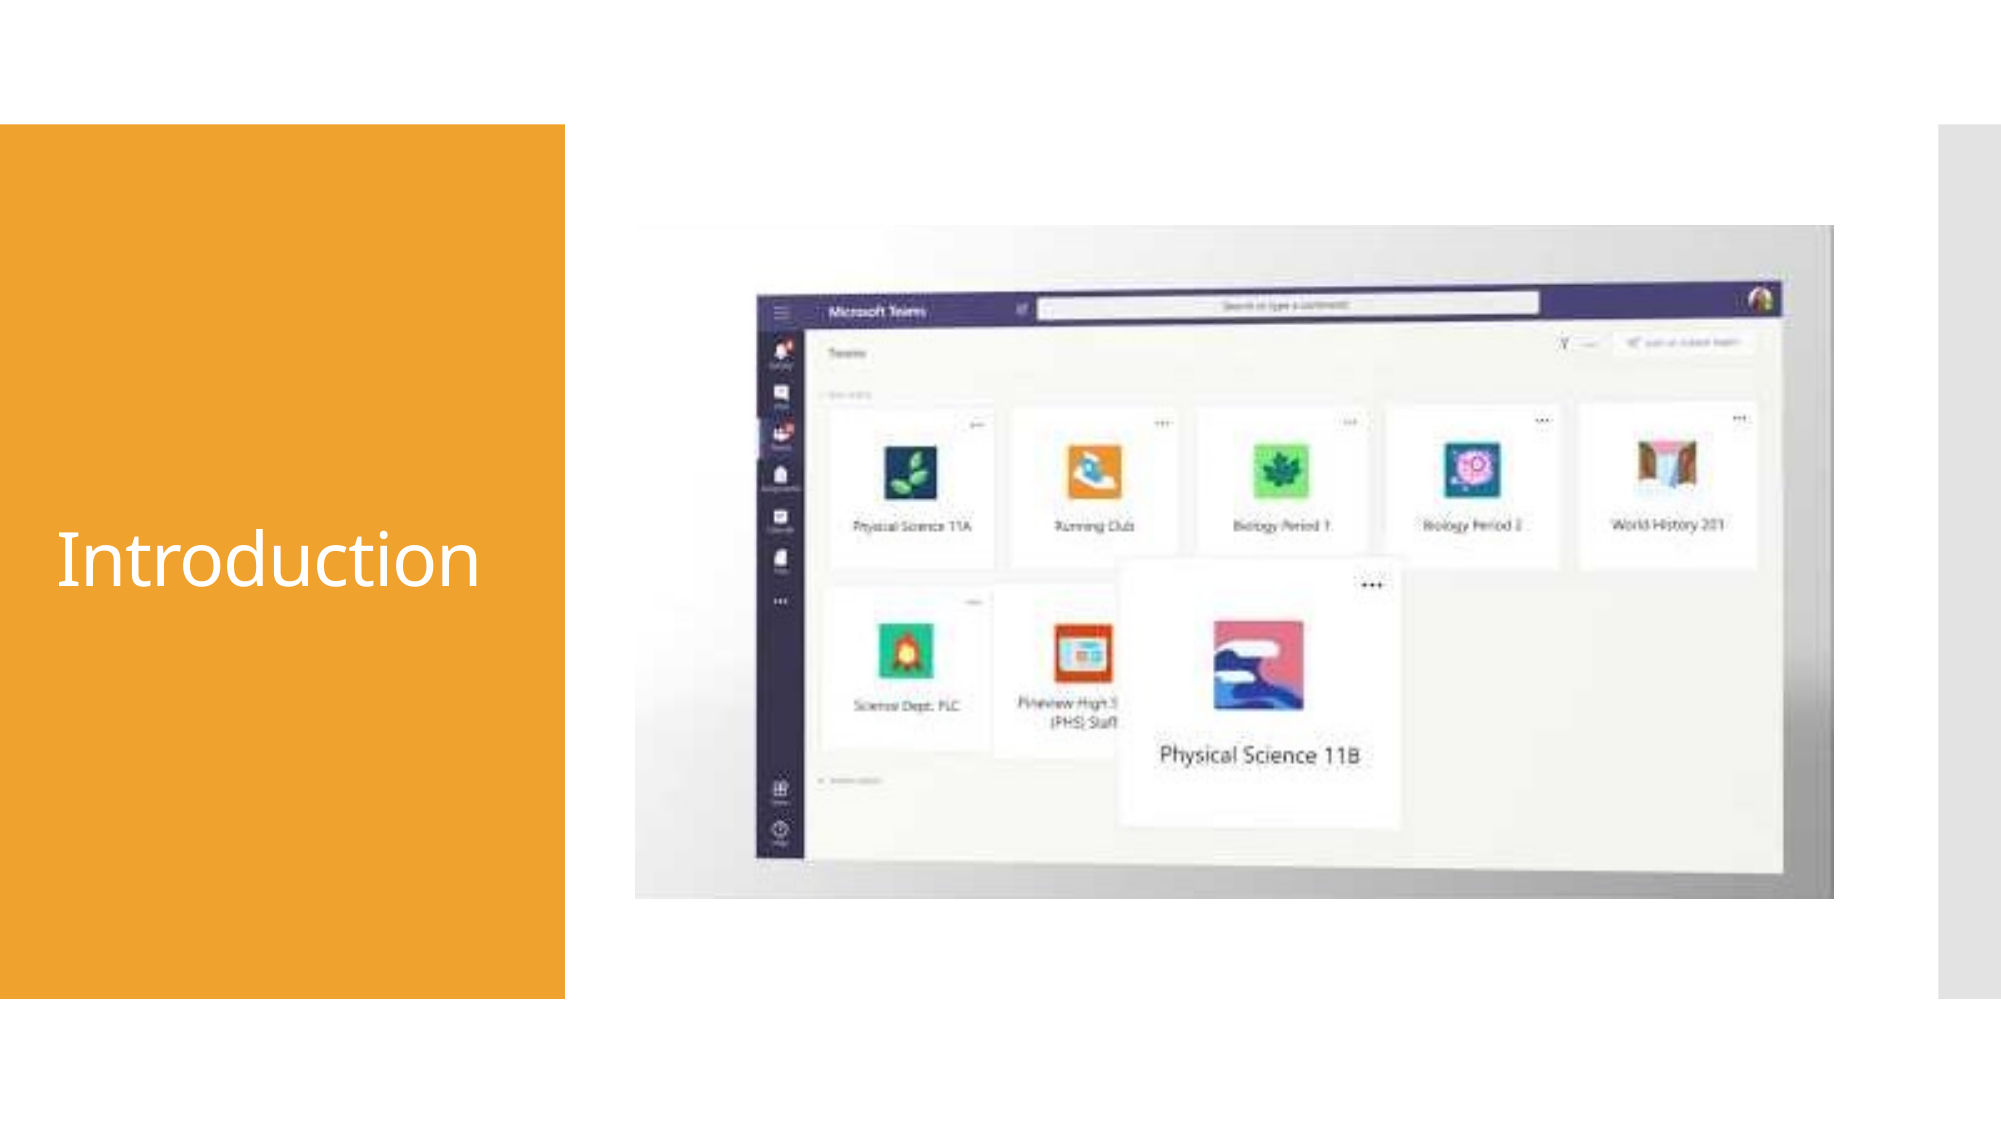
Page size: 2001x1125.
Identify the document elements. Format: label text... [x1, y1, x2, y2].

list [634, 223, 1835, 900]
title Introduction [41, 184, 525, 940]
